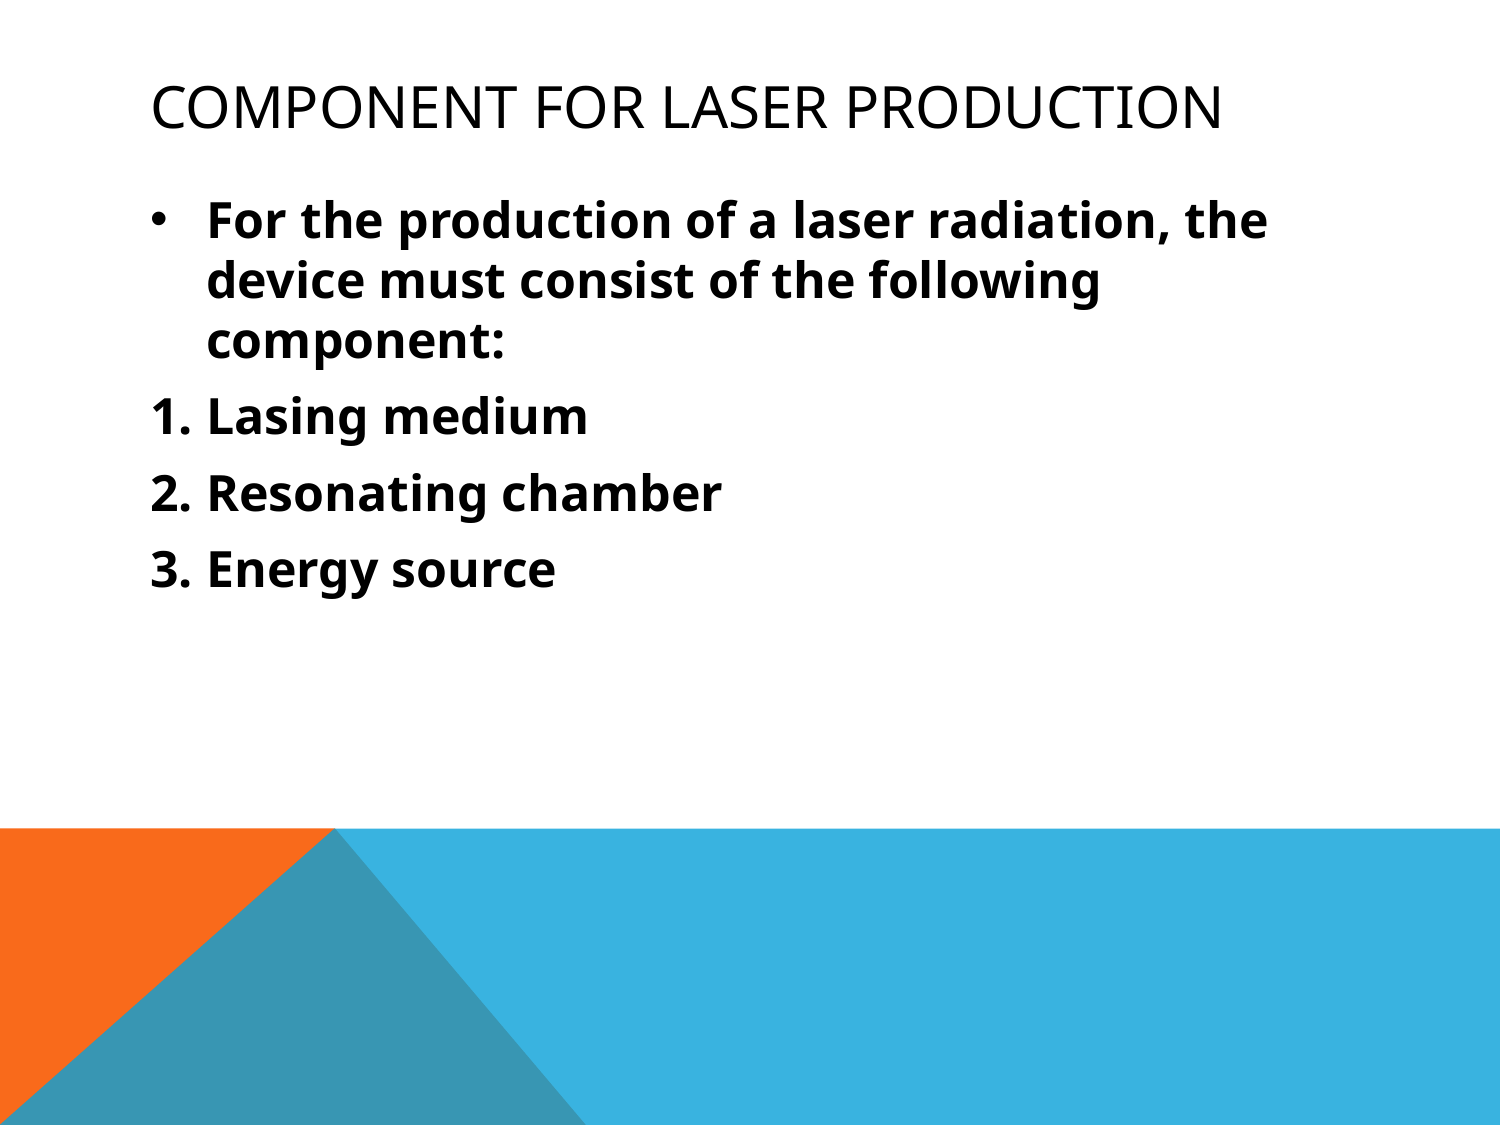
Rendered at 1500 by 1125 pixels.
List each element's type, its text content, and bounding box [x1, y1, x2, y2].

list For the production of a laser radiation, the device must consist of the following component: Lasing medium Resonating chamber Energy source [135, 180, 1369, 768]
title Component for laser production [135, 60, 1369, 150]
